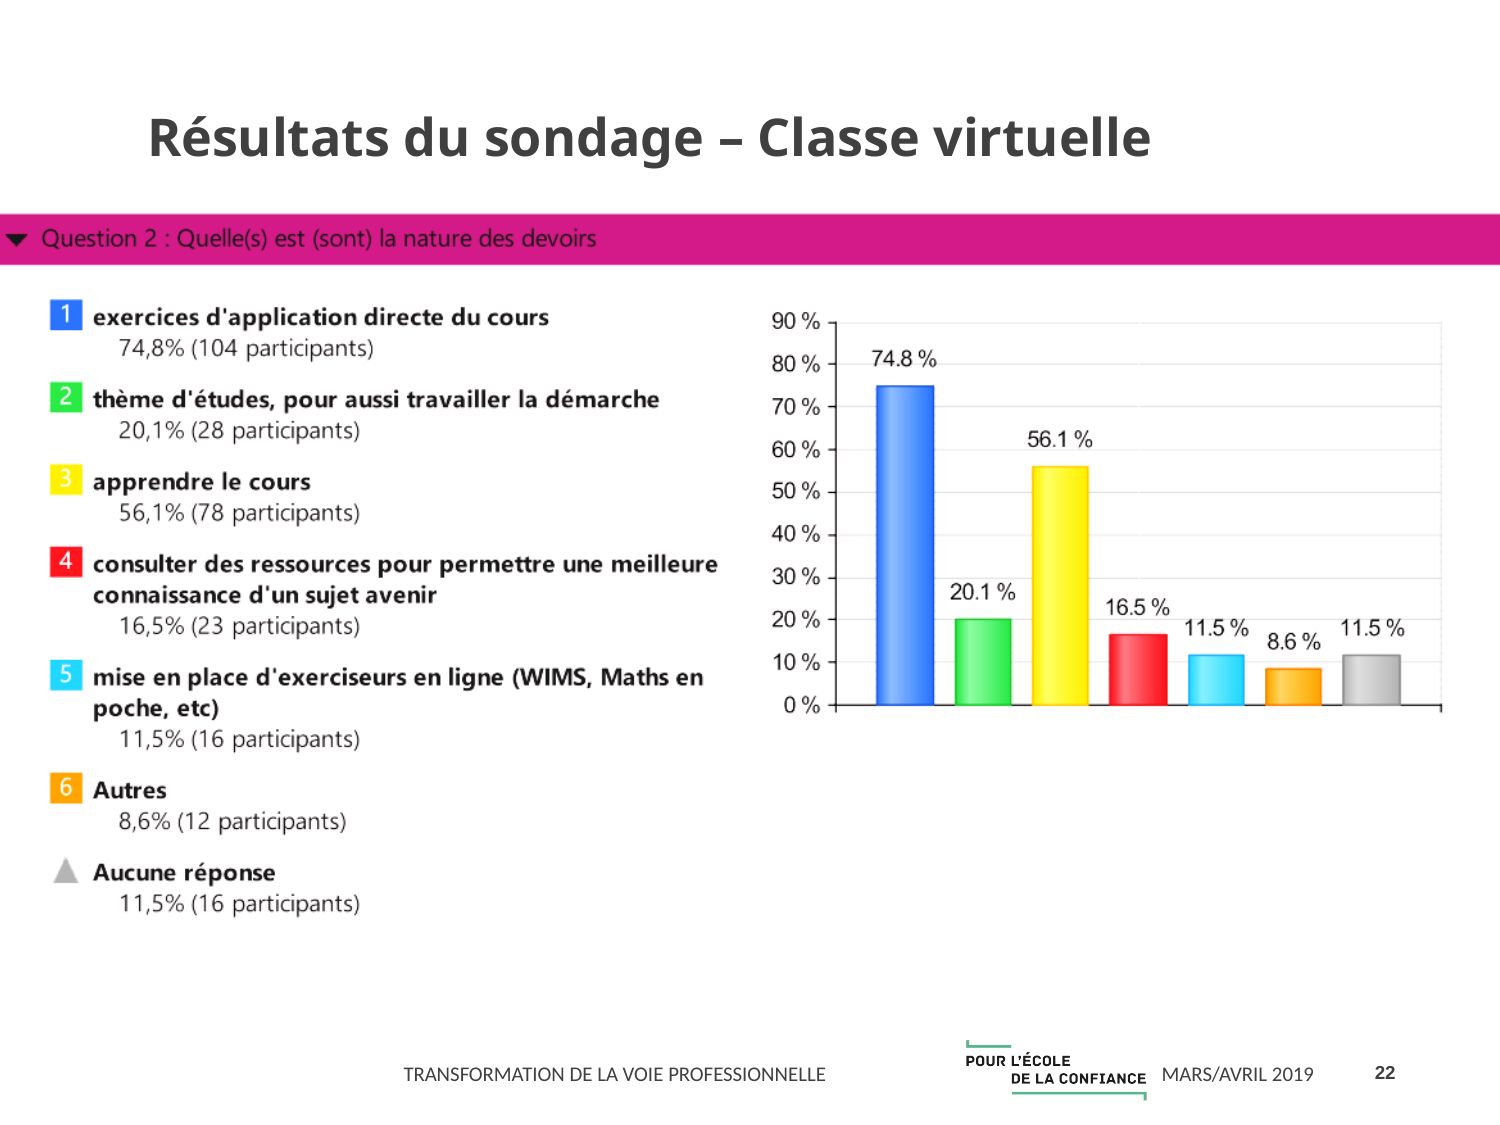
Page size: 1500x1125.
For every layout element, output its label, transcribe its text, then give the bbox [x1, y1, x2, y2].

title Résultats du sondage – Classe virtuelle [132, 29, 1425, 209]
slide_number 22 [1336, 1042, 1411, 1103]
picture [0, 210, 1500, 1005]
picture [952, 1026, 1160, 1113]
